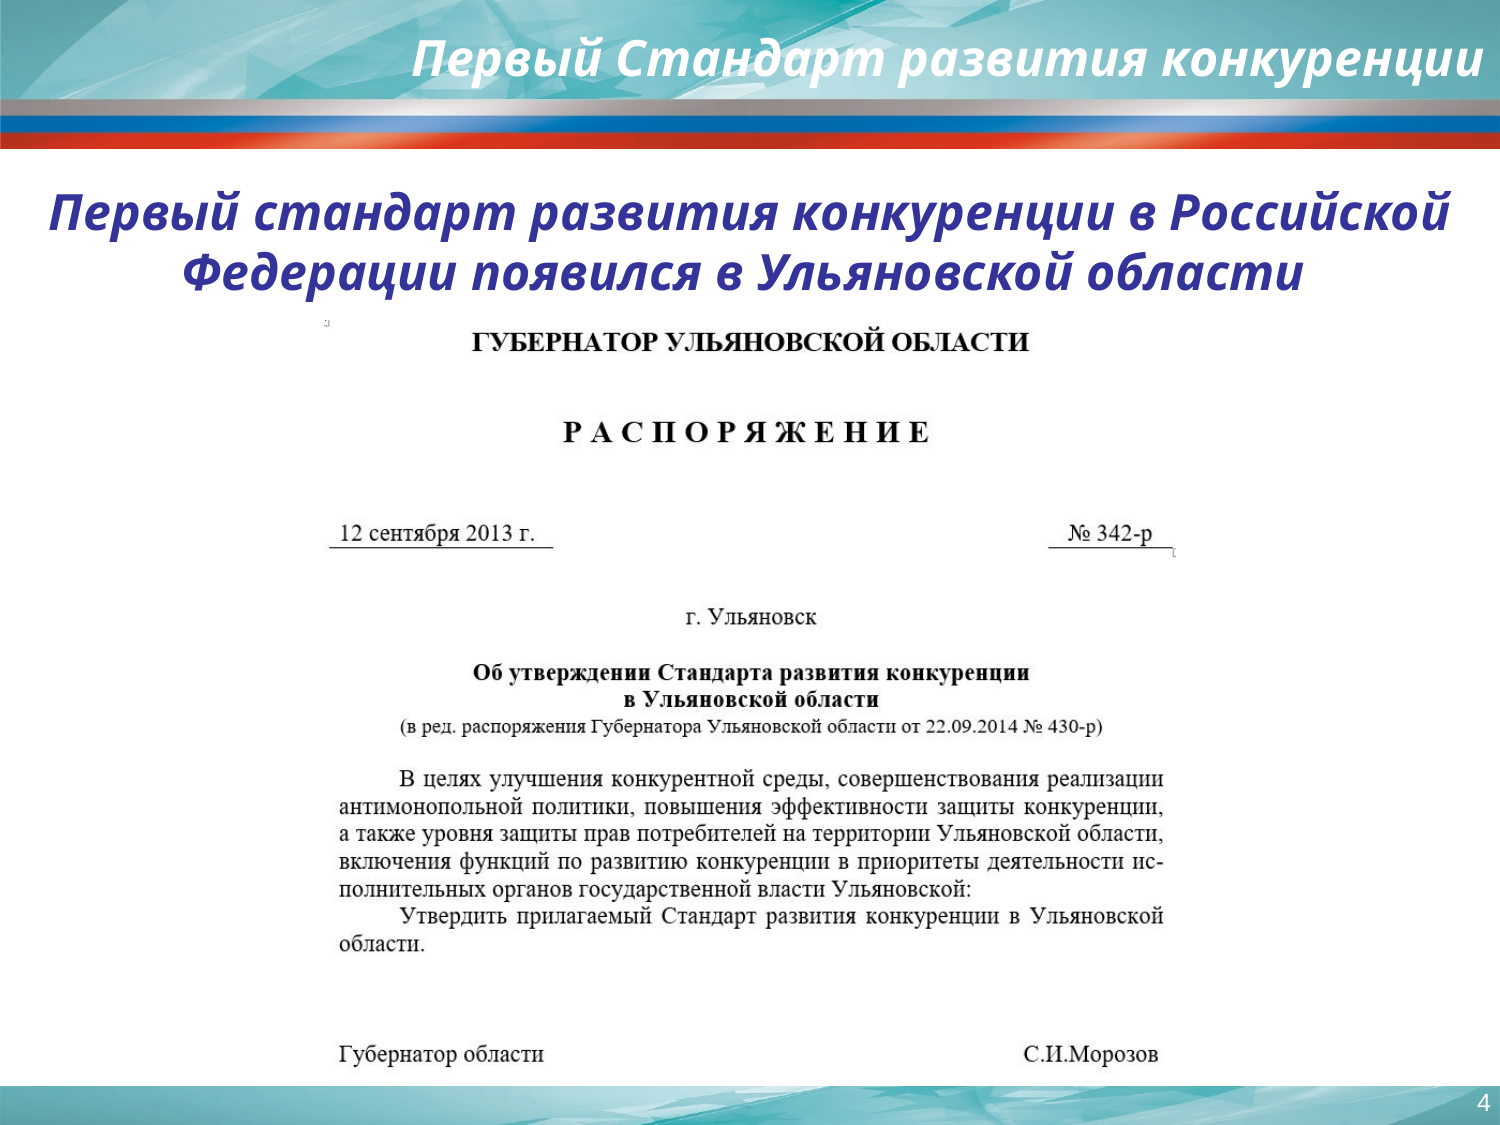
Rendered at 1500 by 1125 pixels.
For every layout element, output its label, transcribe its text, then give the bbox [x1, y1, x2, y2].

picture [0, 1086, 1155, 1125]
title Первый Стандарт развития конкуренции [0, 0, 1500, 114]
slide_number 4 [1155, 1079, 1500, 1125]
picture [0, 114, 1500, 149]
list Первый стандарт развития конкуренции в Российской Федерации появился в Ульяновской области [17, 172, 1483, 1059]
picture [324, 320, 1176, 1080]
